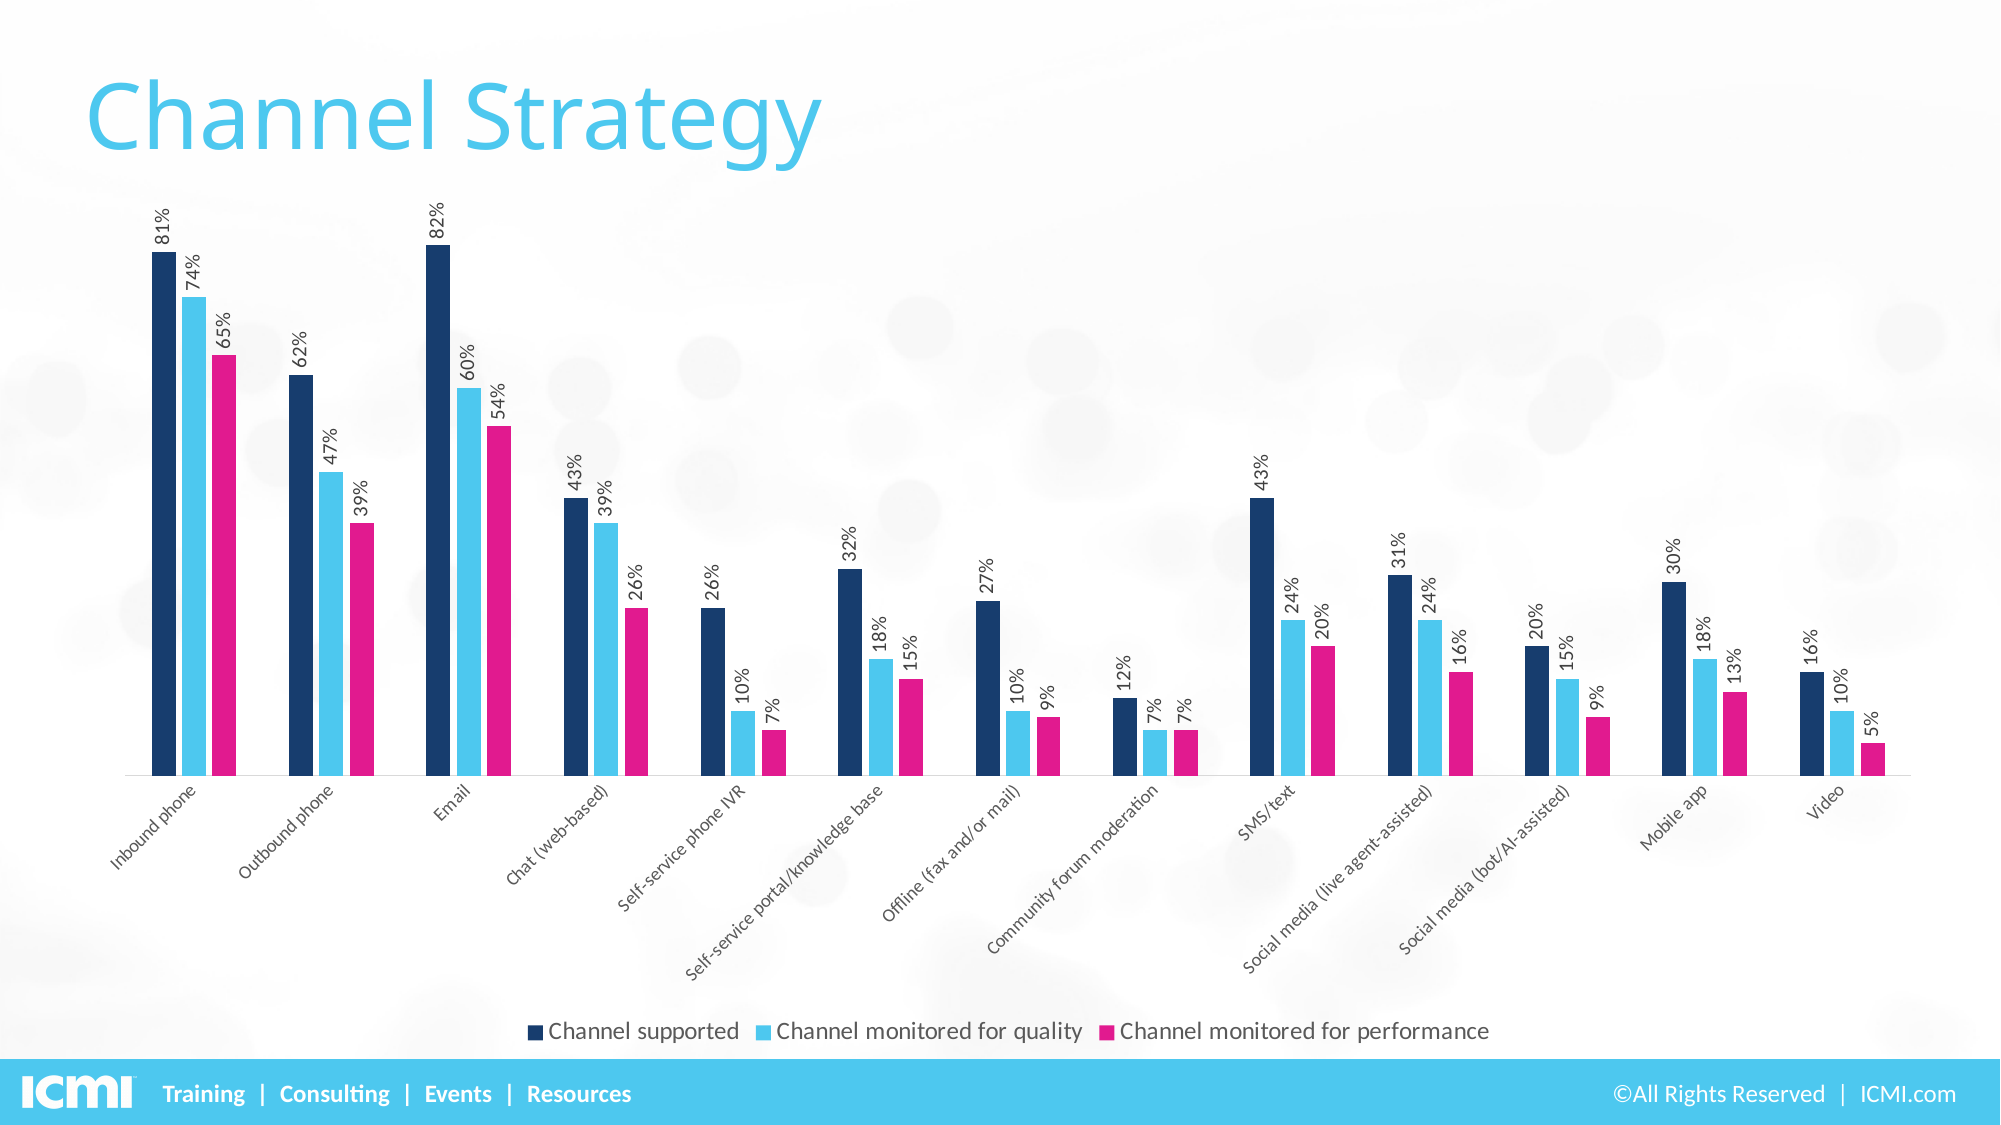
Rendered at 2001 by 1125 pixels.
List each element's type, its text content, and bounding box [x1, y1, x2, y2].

chart [70, 176, 1949, 1052]
picture [21, 1074, 138, 1110]
picture [0, 0, 2001, 1125]
title Channel Strategy [70, 59, 1796, 176]
